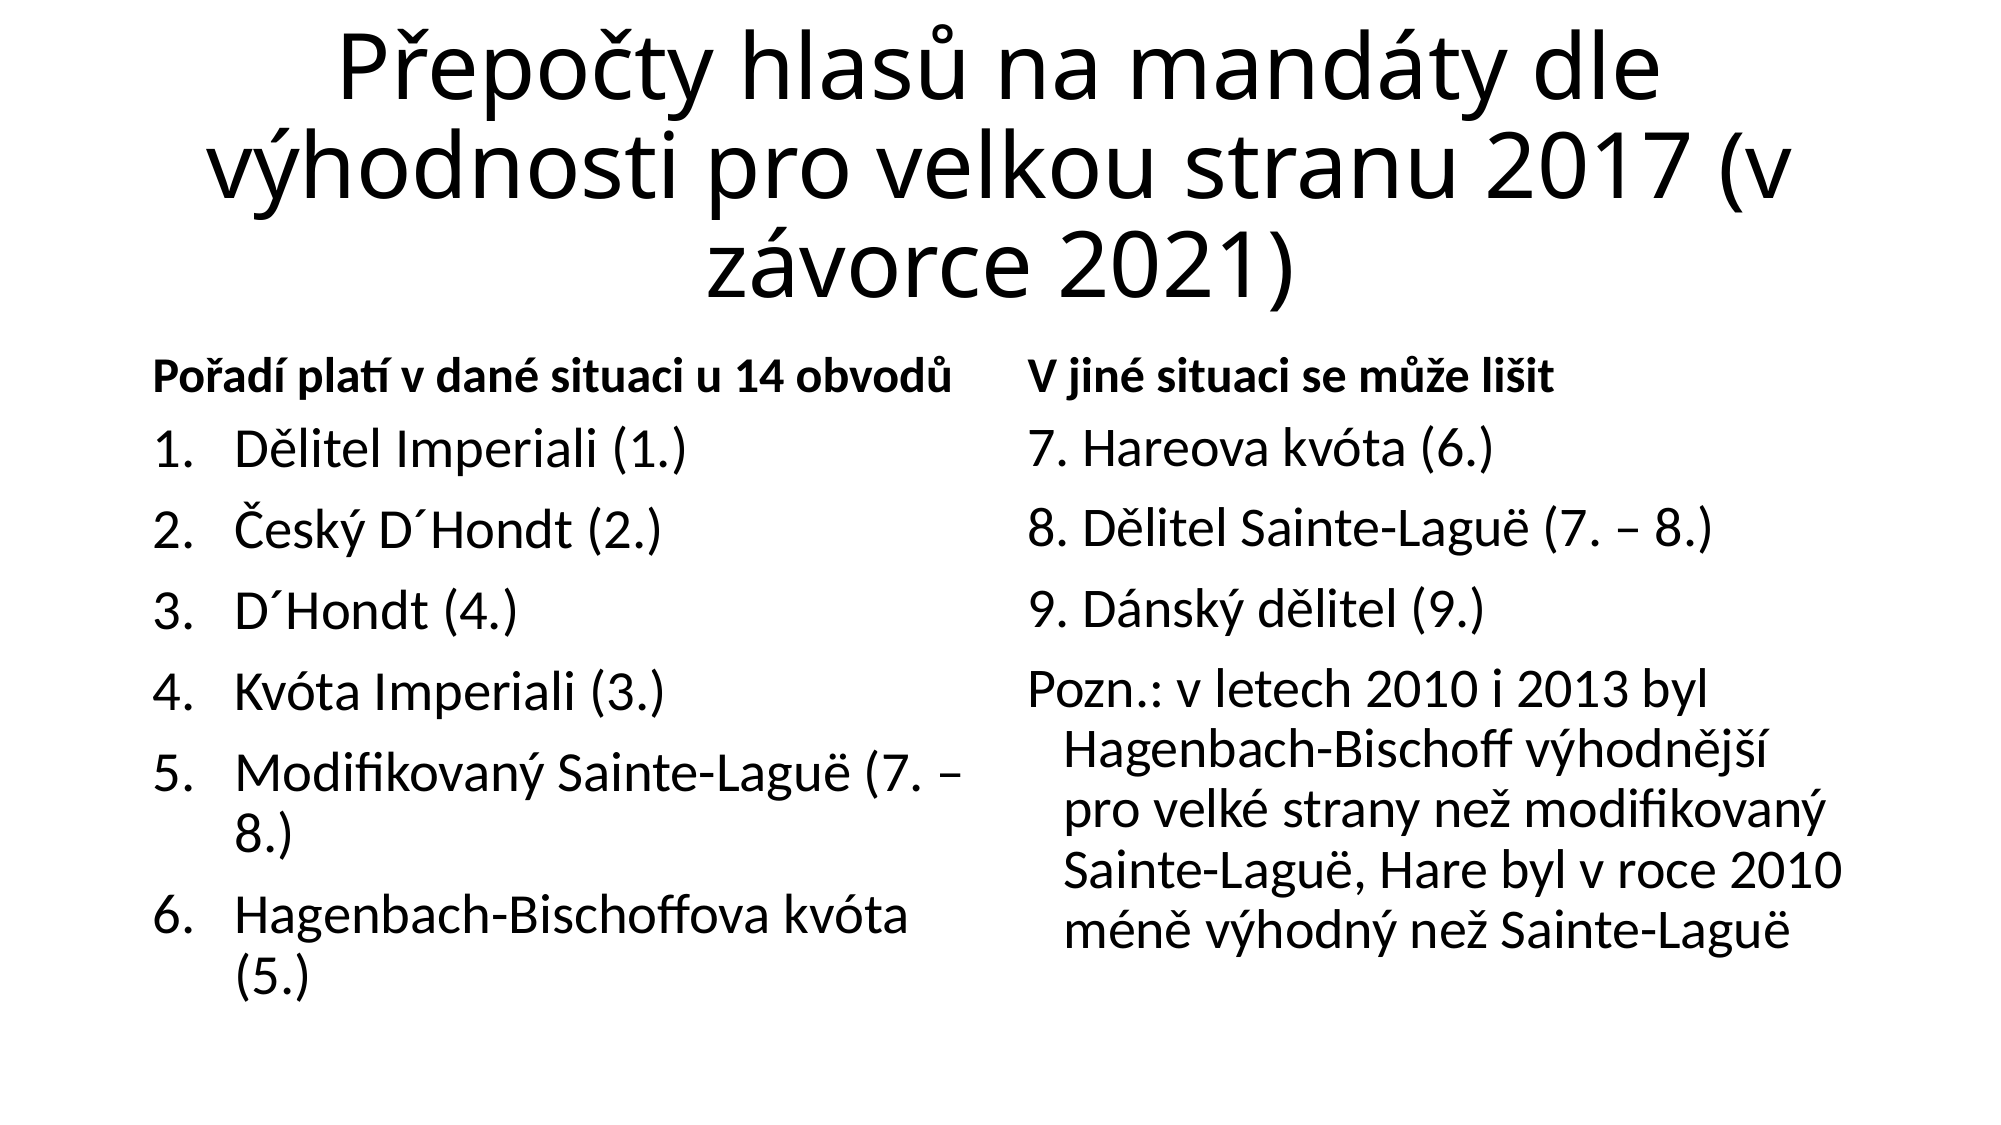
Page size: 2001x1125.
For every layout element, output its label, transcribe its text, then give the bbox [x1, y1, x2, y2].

title Přepočty hlasů na mandáty dle výhodnosti pro velkou stranu 2017 (v závorce 2021) [137, 59, 1863, 278]
list 7. Hareova kvóta (6.) 8. Dělitel Sainte-Laguë (7. – 8.) 9. Dánský dělitel (9.) Pozn.: v letech 2010 i 2013 byl Hagenbach-Bischoff výhodnější pro velké strany než modifikovaný Sainte-Laguë, Hare byl v roce 2010 méně výhodný než Sainte-Laguë [1012, 410, 1863, 1016]
list Pořadí platí v dané situaci u 14 obvodů [137, 275, 984, 410]
list Dělitel Imperiali (1.) Český D´Hondt (2.) D´Hondt (4.) Kvóta Imperiali (3.) Modifikovaný Sainte-Laguë (7. – 8.) Hagenbach-Bischoffova kvóta (5.) [137, 410, 984, 1016]
list V jiné situaci se může lišit [1012, 275, 1863, 410]
